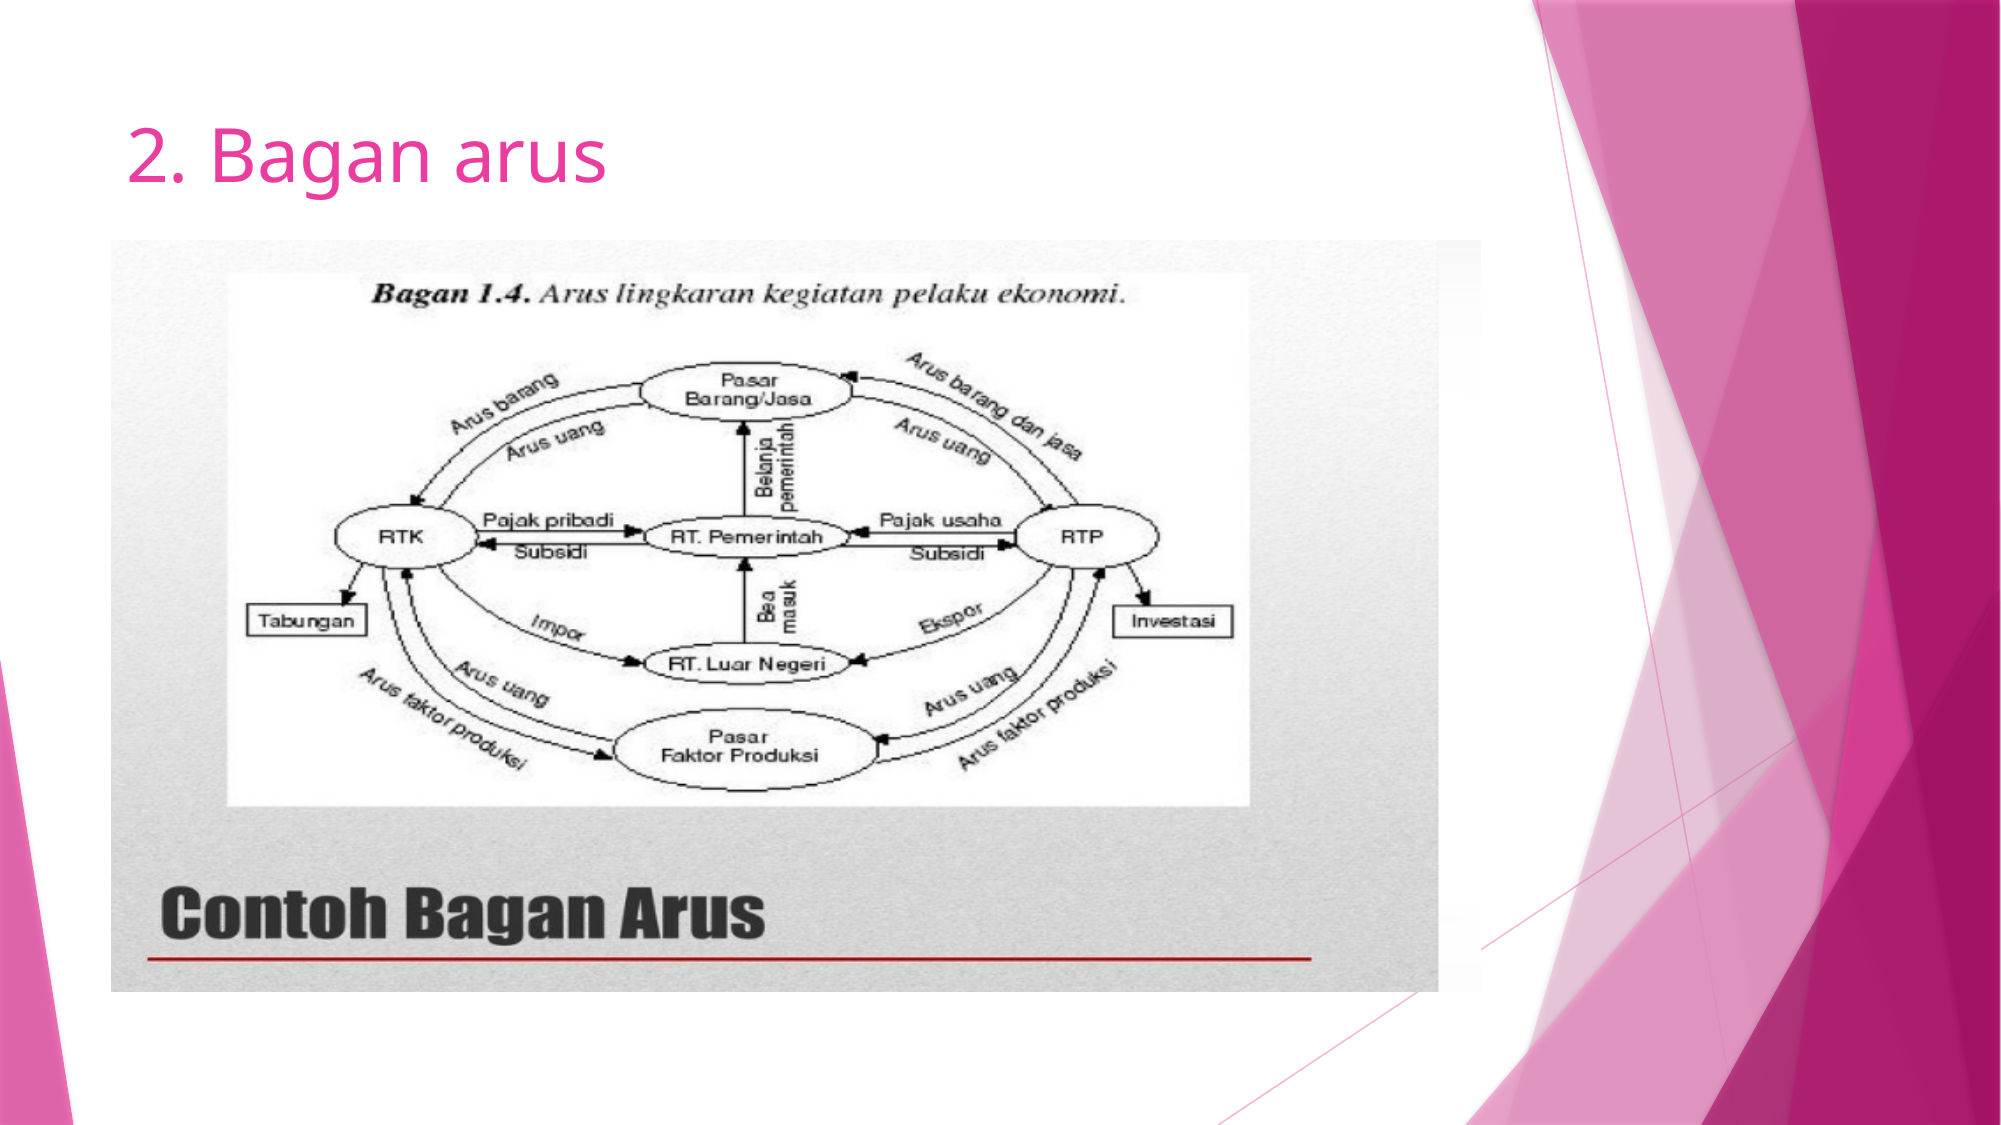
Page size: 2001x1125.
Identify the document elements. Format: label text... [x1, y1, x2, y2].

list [110, 240, 1482, 992]
title 2. Bagan arus [111, 99, 1522, 317]
